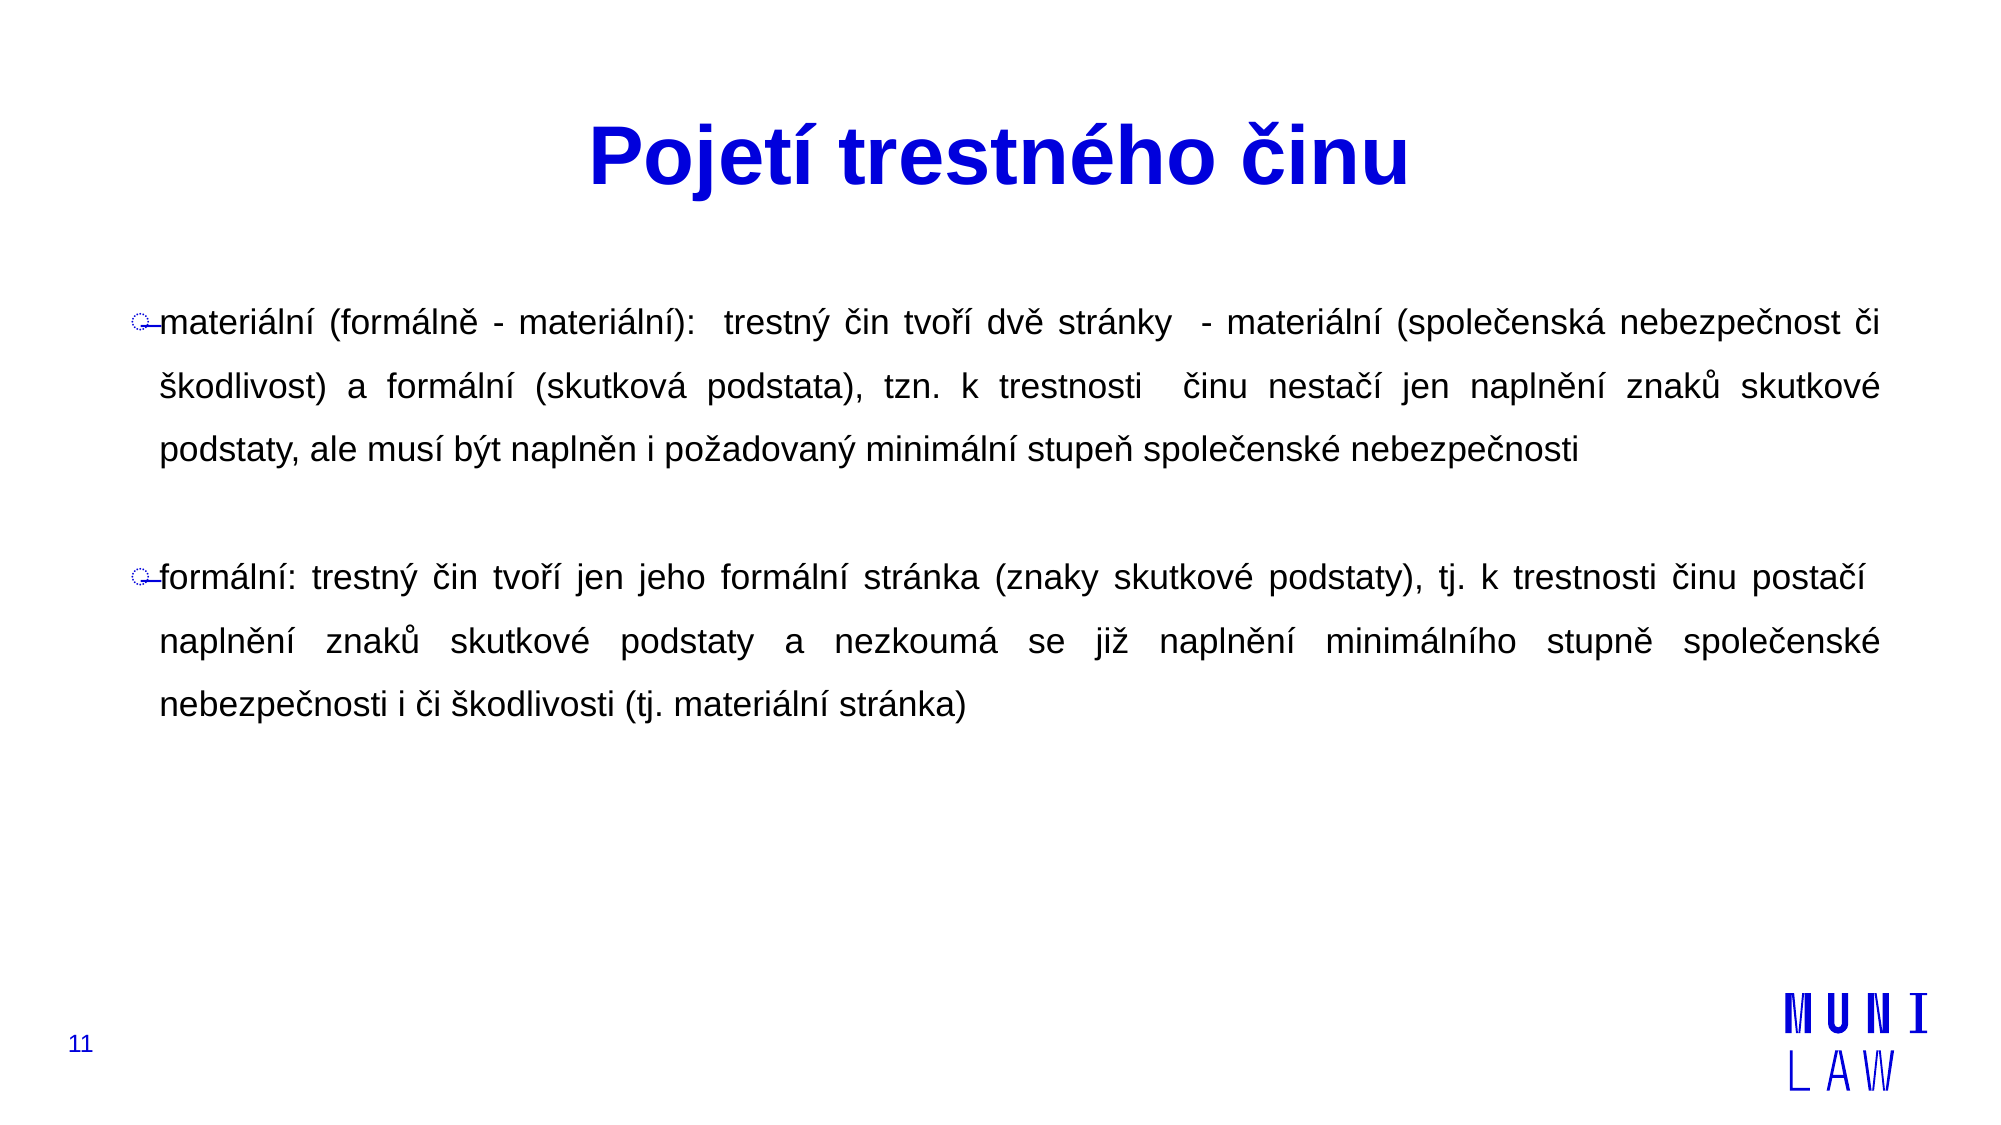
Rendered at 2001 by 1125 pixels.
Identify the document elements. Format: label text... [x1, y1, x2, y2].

title Pojetí trestného činu [118, 118, 1883, 193]
slide_number 11 [67, 1021, 110, 1063]
list materiální (formálně - materiální): trestný čin tvoří dvě stránky - materiální (společenská nebezpečnost či škodlivost) a formální (skutková podstata), tzn. k trestnosti činu nestačí jen naplnění znaků skutkové podstaty, ale musí být naplněn i požadovaný minimální stupeň společenské nebezpečnosti formální: trestný čin tvoří jen jeho formální stránka (znaky skutkové podstaty), tj. k trestnosti činu postačí naplnění znaků skutkové podstaty a nezkoumá se již naplnění minimálního stupně společenské nebezpečnosti i či škodlivosti (tj. materiální stránka) [118, 277, 1883, 957]
